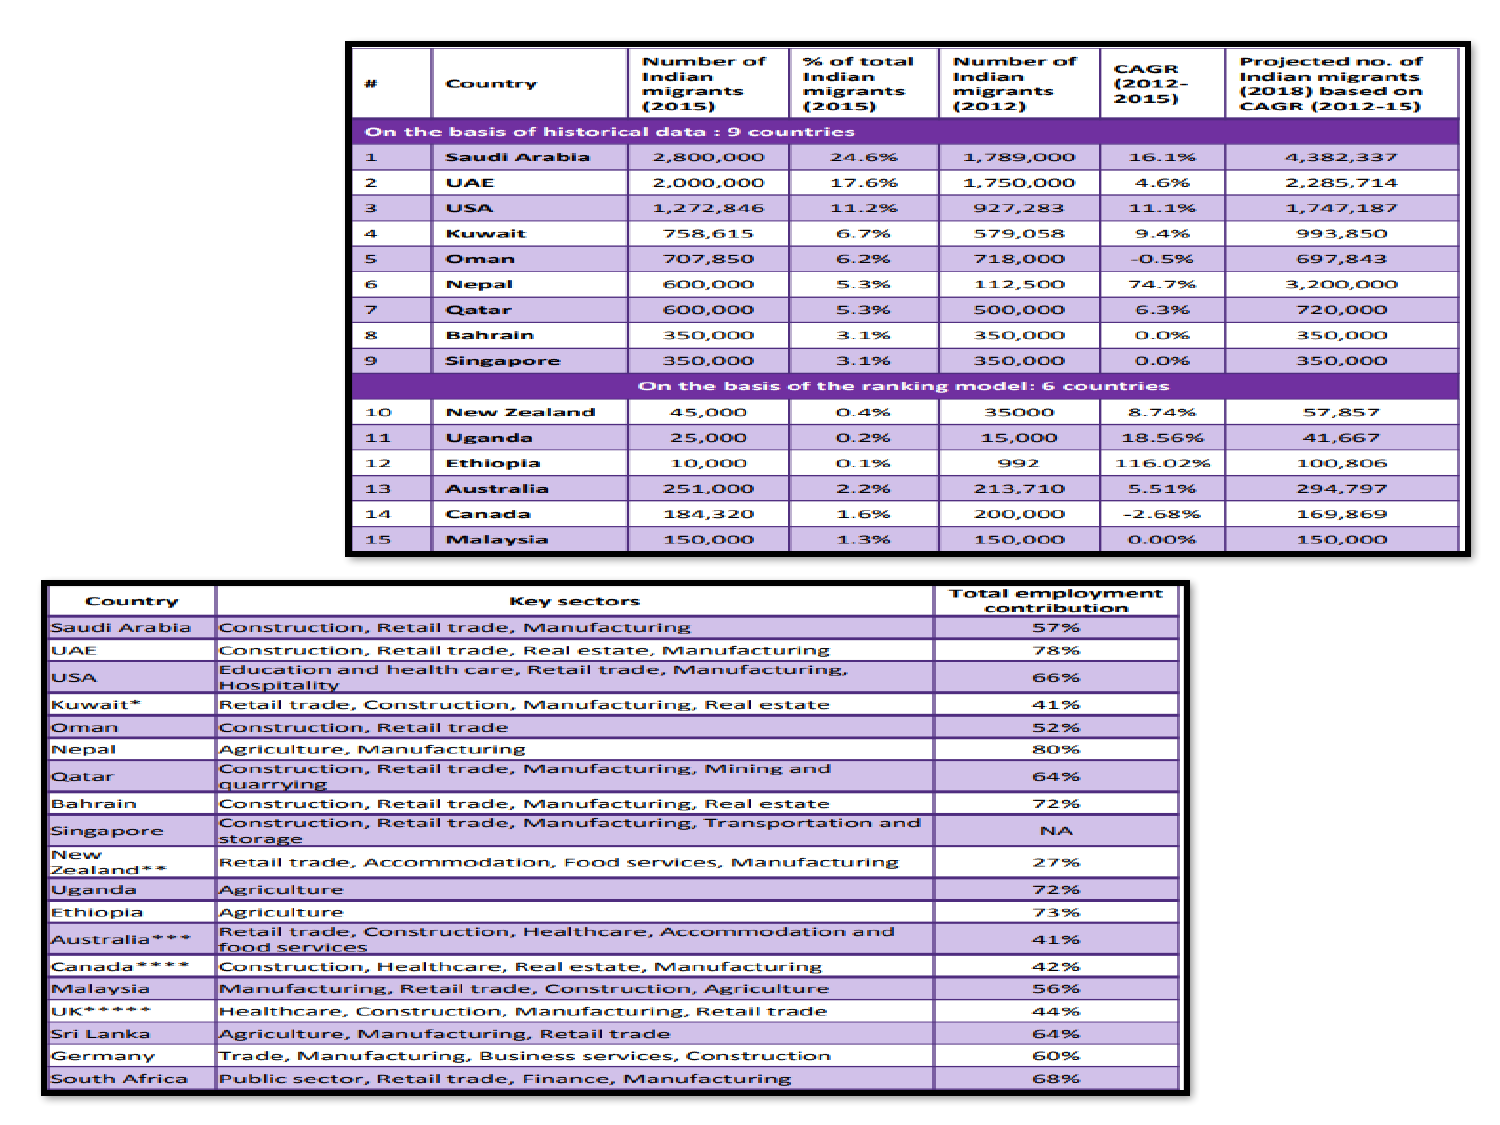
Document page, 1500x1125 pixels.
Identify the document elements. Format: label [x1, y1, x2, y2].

picture [46, 585, 1184, 1091]
picture [351, 46, 1466, 552]
